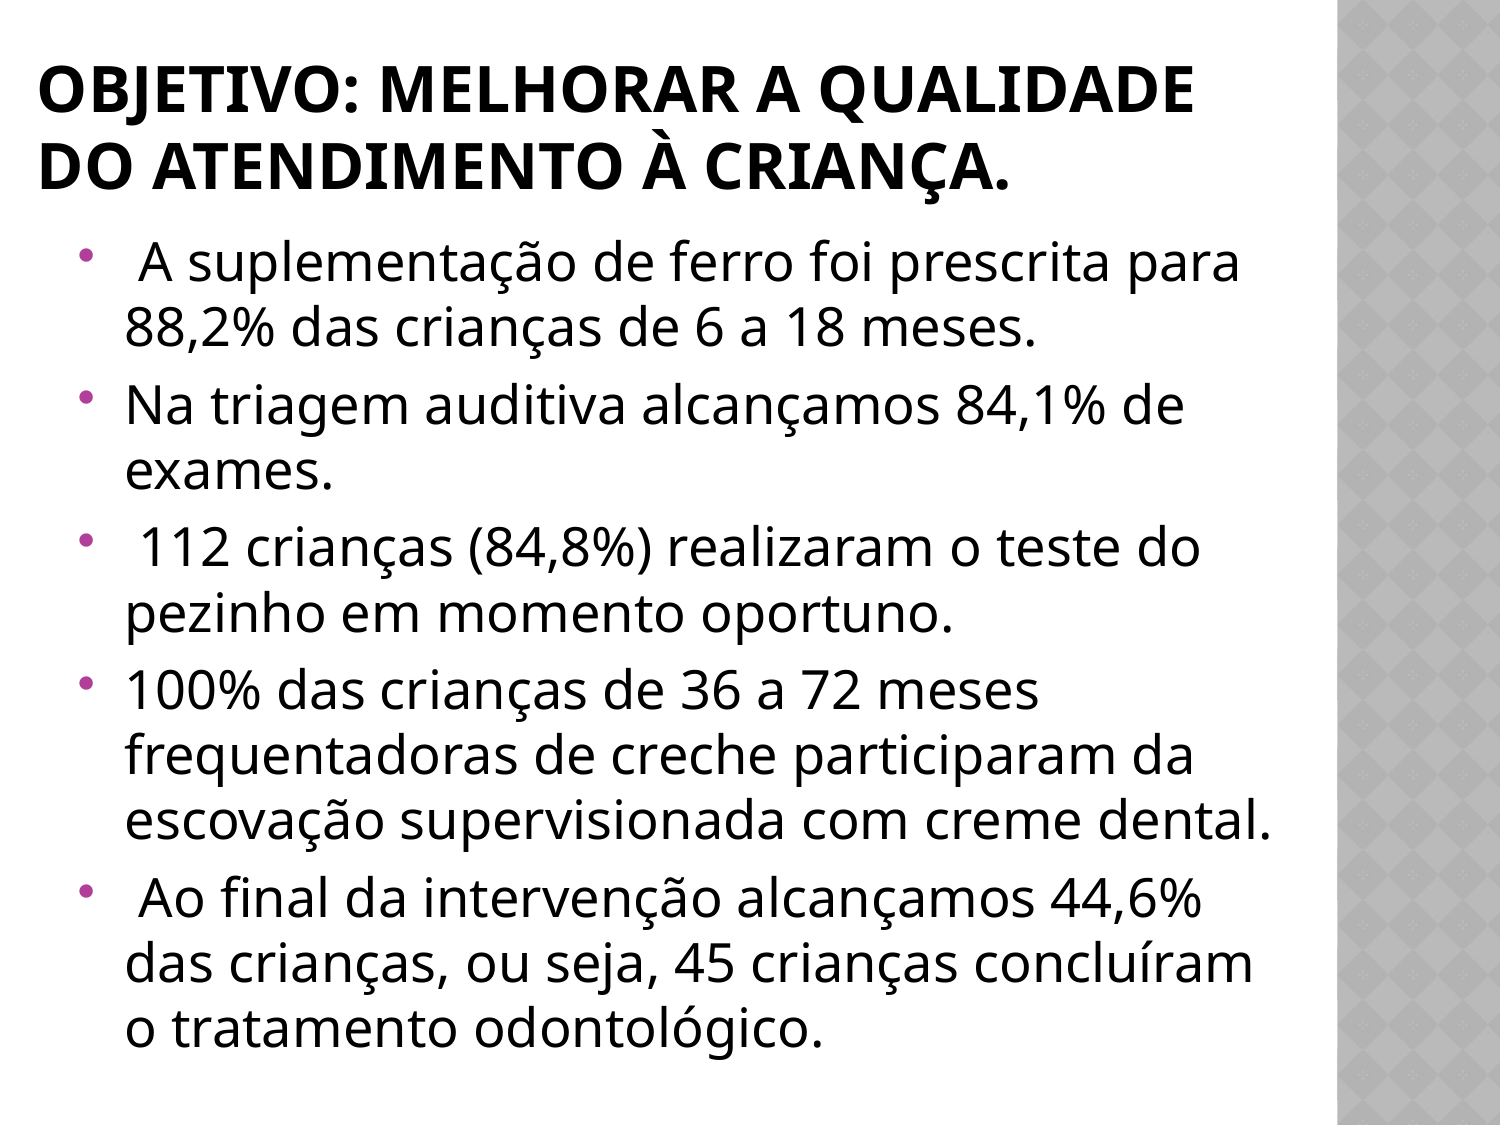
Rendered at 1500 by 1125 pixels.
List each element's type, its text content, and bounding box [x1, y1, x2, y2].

title Objetivo: Melhorar a qualidade do atendimento à criança. [29, 42, 1306, 279]
list A suplementação de ferro foi prescrita para 88,2% das crianças de 6 a 18 meses. Na triagem auditiva alcançamos 84,1% de exames. 112 crianças (84,8%) realizaram o teste do pezinho em momento oportuno. 100% das crianças de 36 a 72 meses frequentadoras de creche participaram da escovação supervisionada com creme dental. Ao final da intervenção alcançamos 44,6% das crianças, ou seja, 45 crianças concluíram o tratamento odontológico. [64, 219, 1306, 1094]
